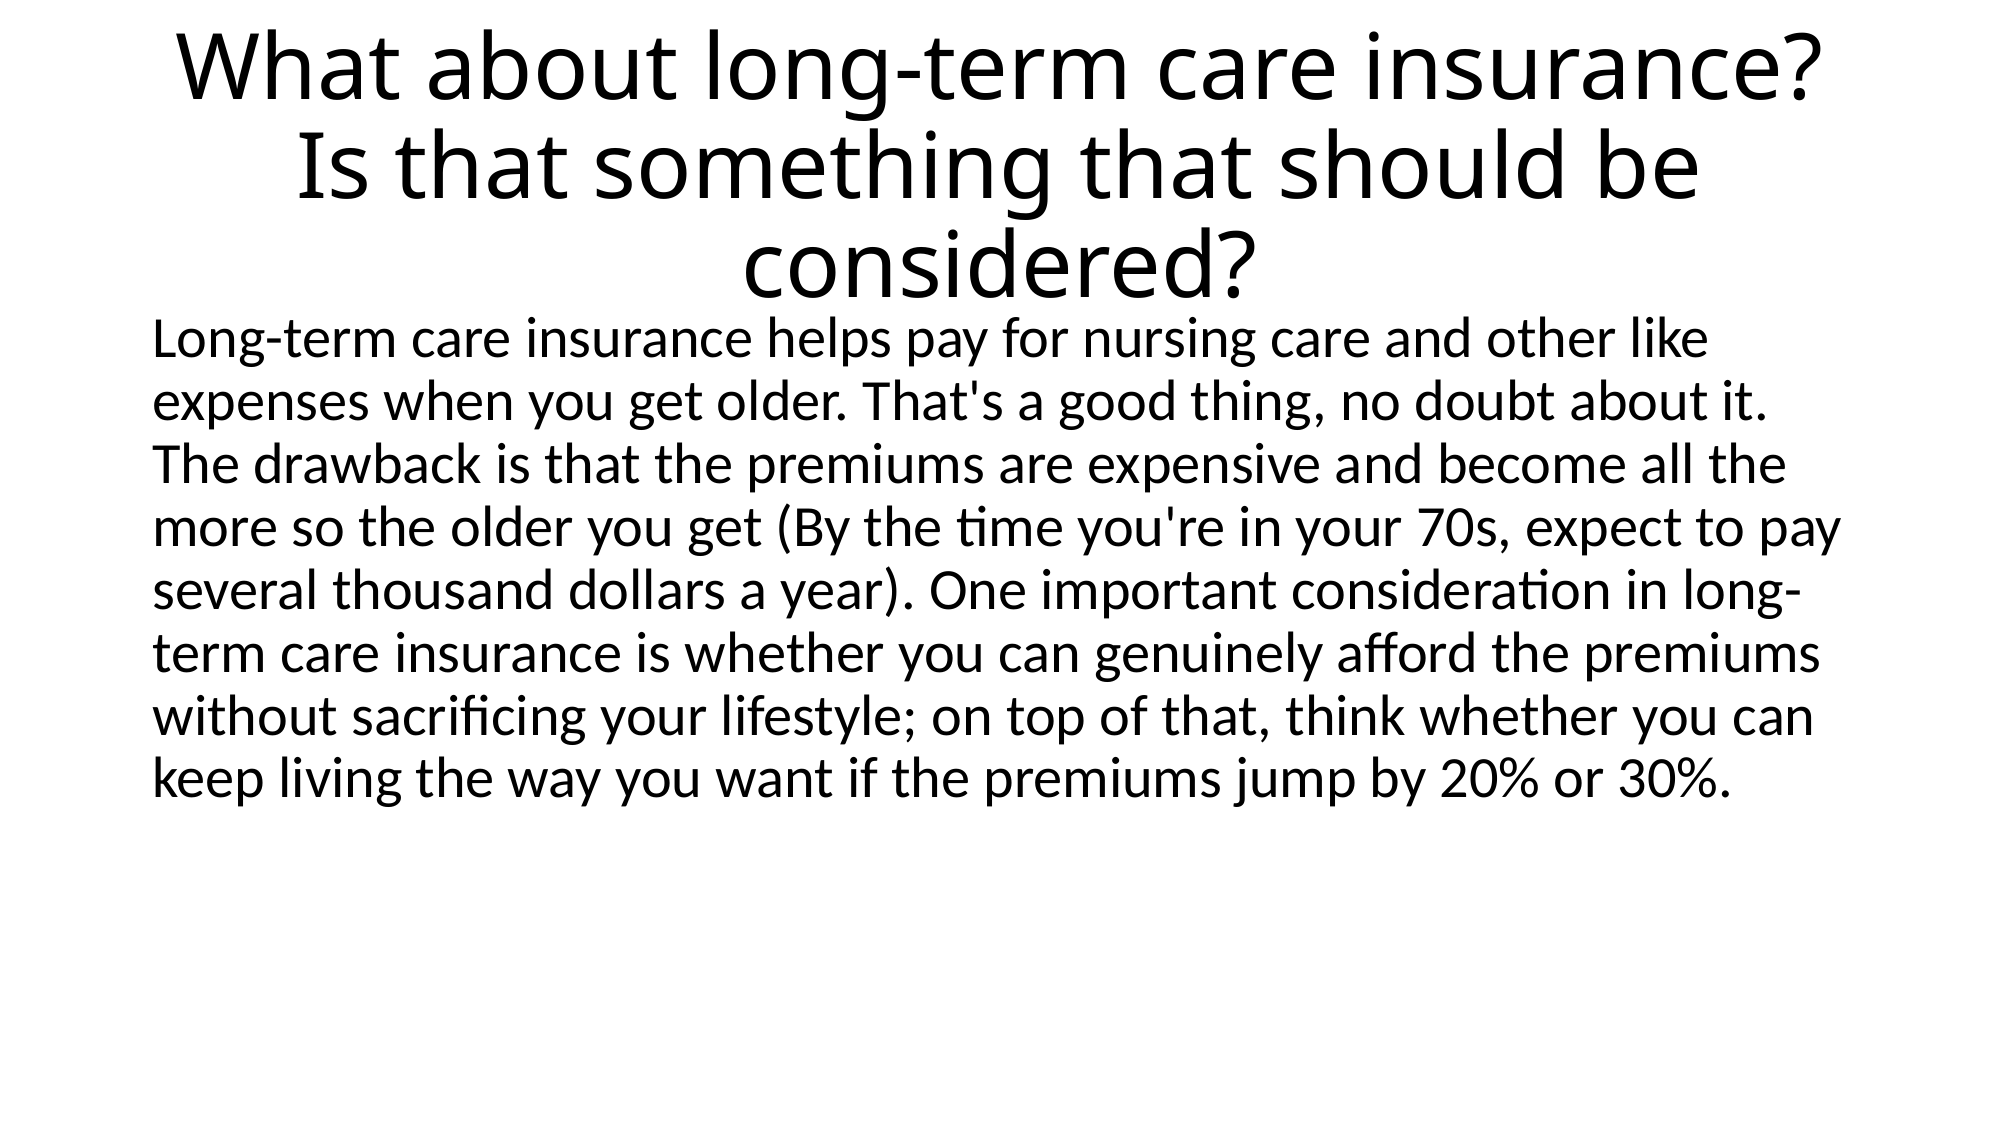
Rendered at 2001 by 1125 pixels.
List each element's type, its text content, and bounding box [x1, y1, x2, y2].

title What about long-term care insurance? Is that something that should be considered? [137, 59, 1863, 278]
list Long-term care insurance helps pay for nursing care and other like expenses when you get older. That's a good thing, no doubt about it. The drawback is that the premiums are expensive and become all the more so the older you get (By the time you're in your 70s, expect to pay several thousand dollars a year). One important consideration in long-term care insurance is whether you can genuinely afford the premiums without sacrificing your lifestyle; on top of that, think whether you can keep living the way you want if the premiums jump by 20% or 30%. [137, 299, 1863, 1014]
